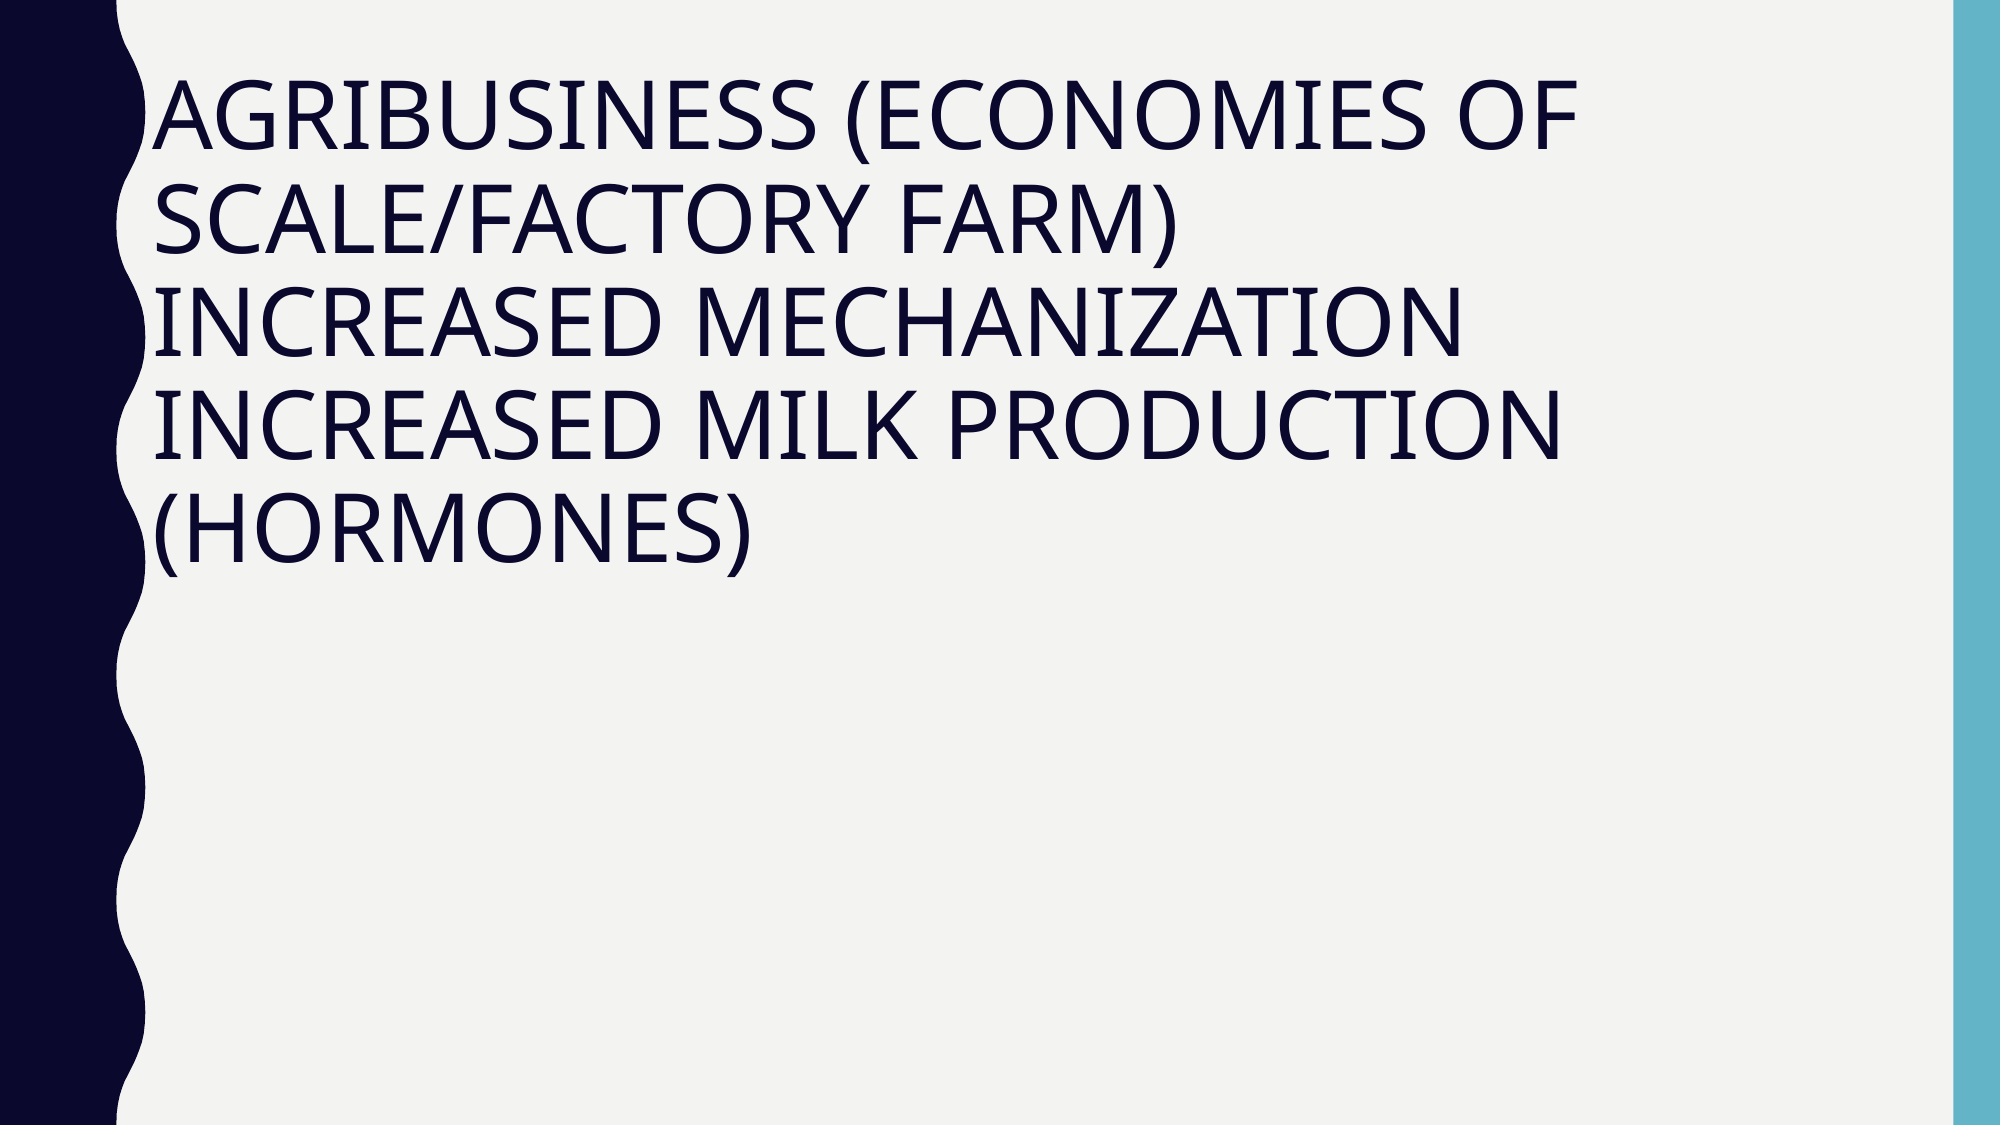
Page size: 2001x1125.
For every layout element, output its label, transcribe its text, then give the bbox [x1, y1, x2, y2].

title AGRIBUSINESS (ECONOMIES OF SCALE/FACTORY FARM) INCREASED MECHANIZATION INCREASED MILK PRODUCTION (HORMONES) [137, 59, 1863, 665]
